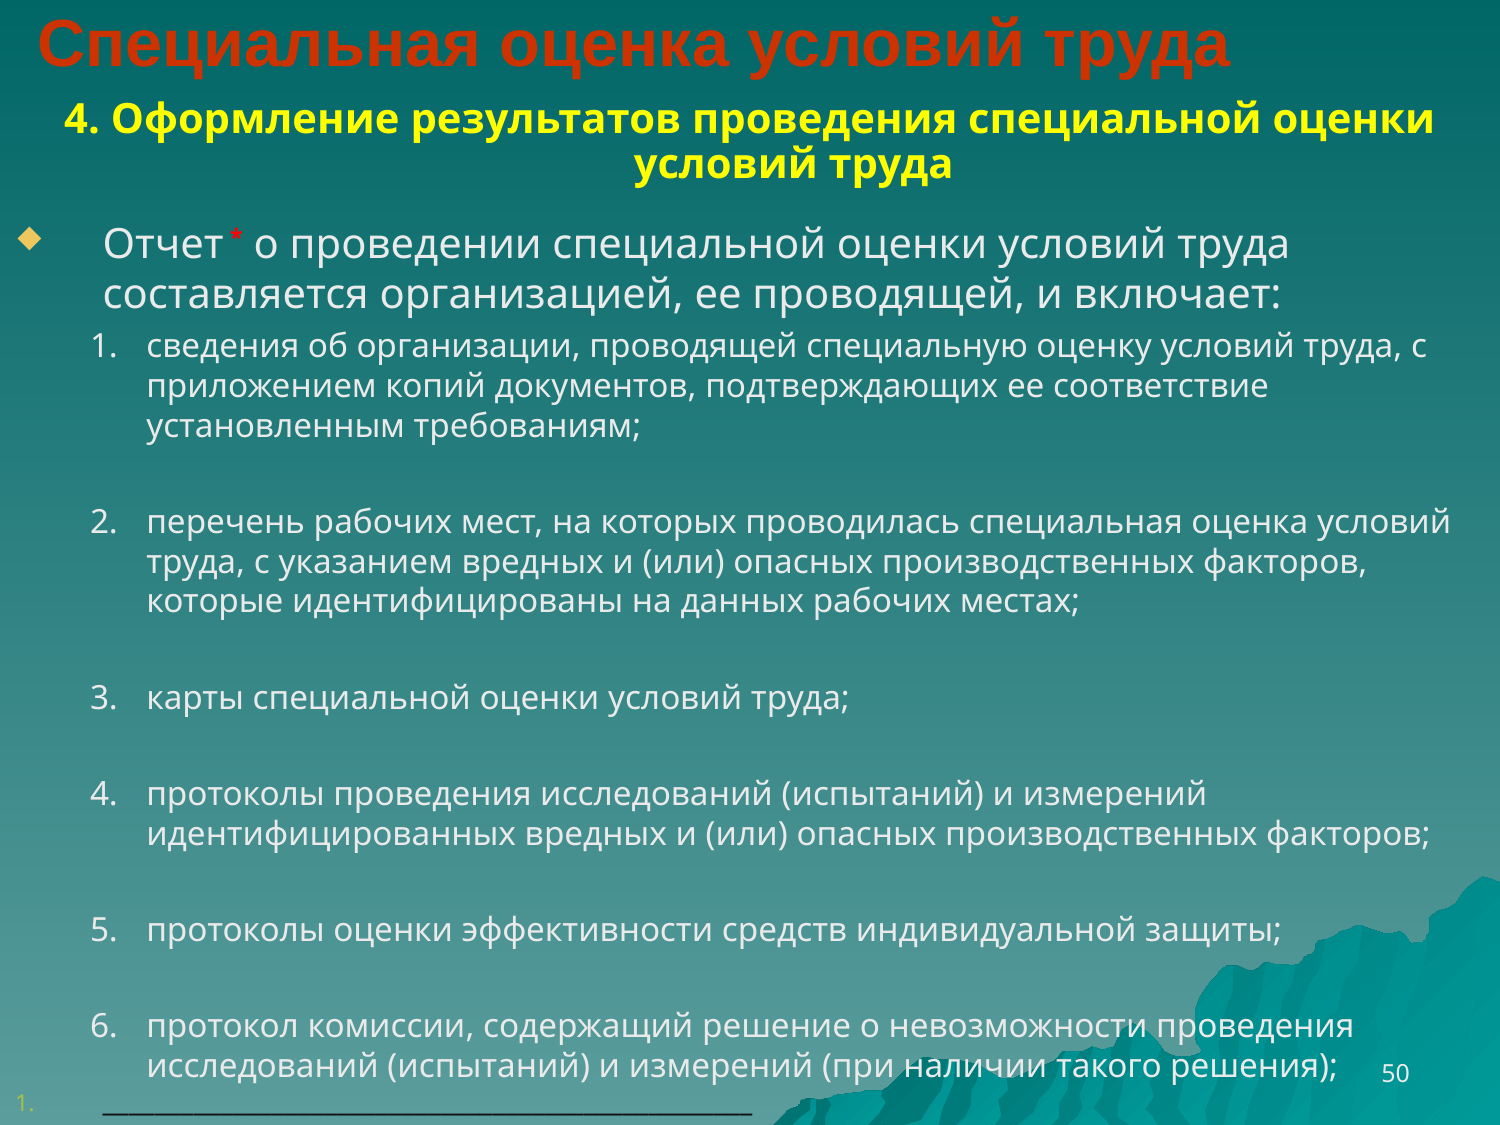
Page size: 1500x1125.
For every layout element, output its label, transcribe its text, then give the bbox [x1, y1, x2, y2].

text_box Специальная оценка условий труда [0, 0, 1270, 121]
slide_number 50 [1074, 1023, 1426, 1100]
list 4. Оформление результатов проведения специальной оценки условий труда Отчет * о проведении специальной оценки условий труда составляется организацией, ее проводящей, и включает: сведения об организации, проводящей специальную оценку условий труда, с приложением копий документов, подтверждающих ее соответствие установленным требованиям; перечень рабочих мест, на которых проводилась специальная оценка условий труда, с указанием вредных и (или) опасных производственных факторов, которые идентифицированы на данных рабочих местах; карты специальной оценки условий труда; протоколы проведения исследований (испытаний) и измерений идентифицированных вредных и (или) опасных производственных факторов; протоколы оценки эффективности средств индивидуальной защиты; протокол комиссии, содержащий решение о невозможности проведения исследований (испытаний) и измерений (при наличии такого решения); __________________________________________________ * Утверждена приказом Минтруда России от 24.01.2014 № 33н. [0, 89, 1500, 1125]
